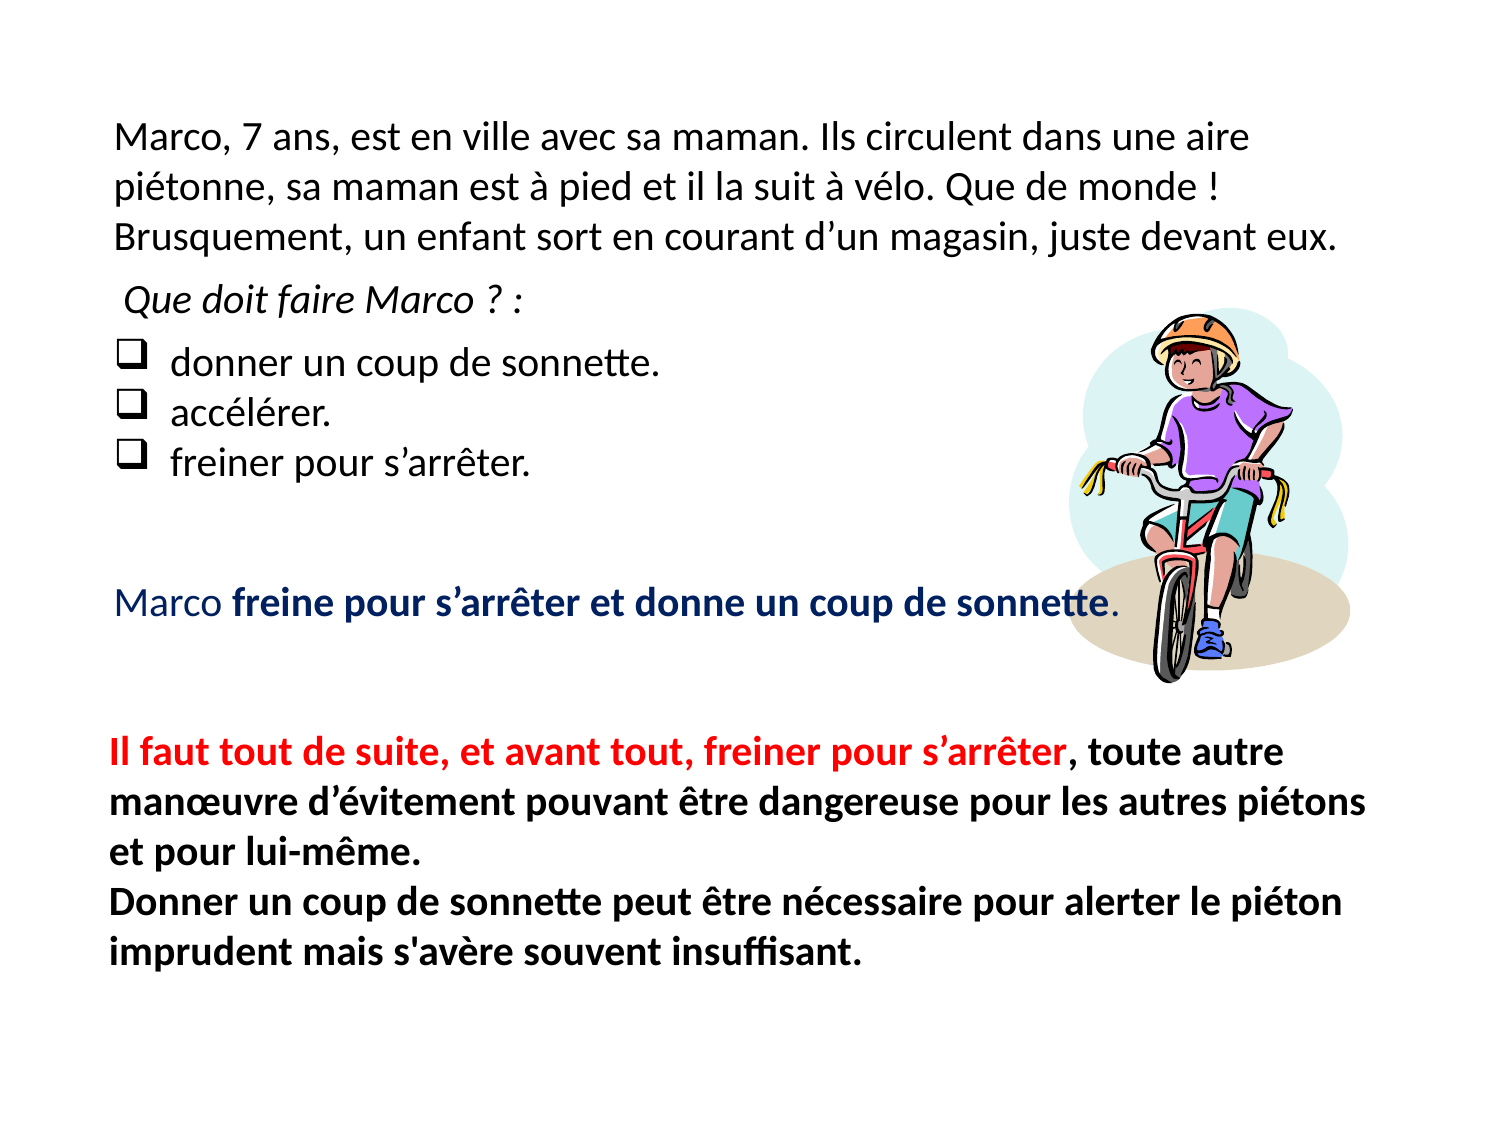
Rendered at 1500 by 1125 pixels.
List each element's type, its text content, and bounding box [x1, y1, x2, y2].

text_box Marco freine pour s’arrêter et donne un coup de sonnette. [98, 567, 1063, 633]
text_box Marco, 7 ans, est en ville avec sa maman. Ils circulent dans une aire piétonne, sa maman est à pied et il la suit à vélo. Que de monde ! Brusquement, un enfant sort en courant d’un magasin, juste devant eux. Que doit faire Marco ? : donner un coup de sonnette. accélérer. freiner pour s’arrêter. [98, 101, 1410, 492]
picture [1068, 307, 1351, 684]
text_box Il faut tout de suite, et avant tout, freiner pour s’arrêter, toute autre manœuvre d’évitement pouvant être dangereuse pour les autres piétons et pour lui-même. Donner un coup de sonnette peut être nécessaire pour alerter le piéton imprudent mais s'avère souvent insuffisant. [94, 716, 1400, 981]
